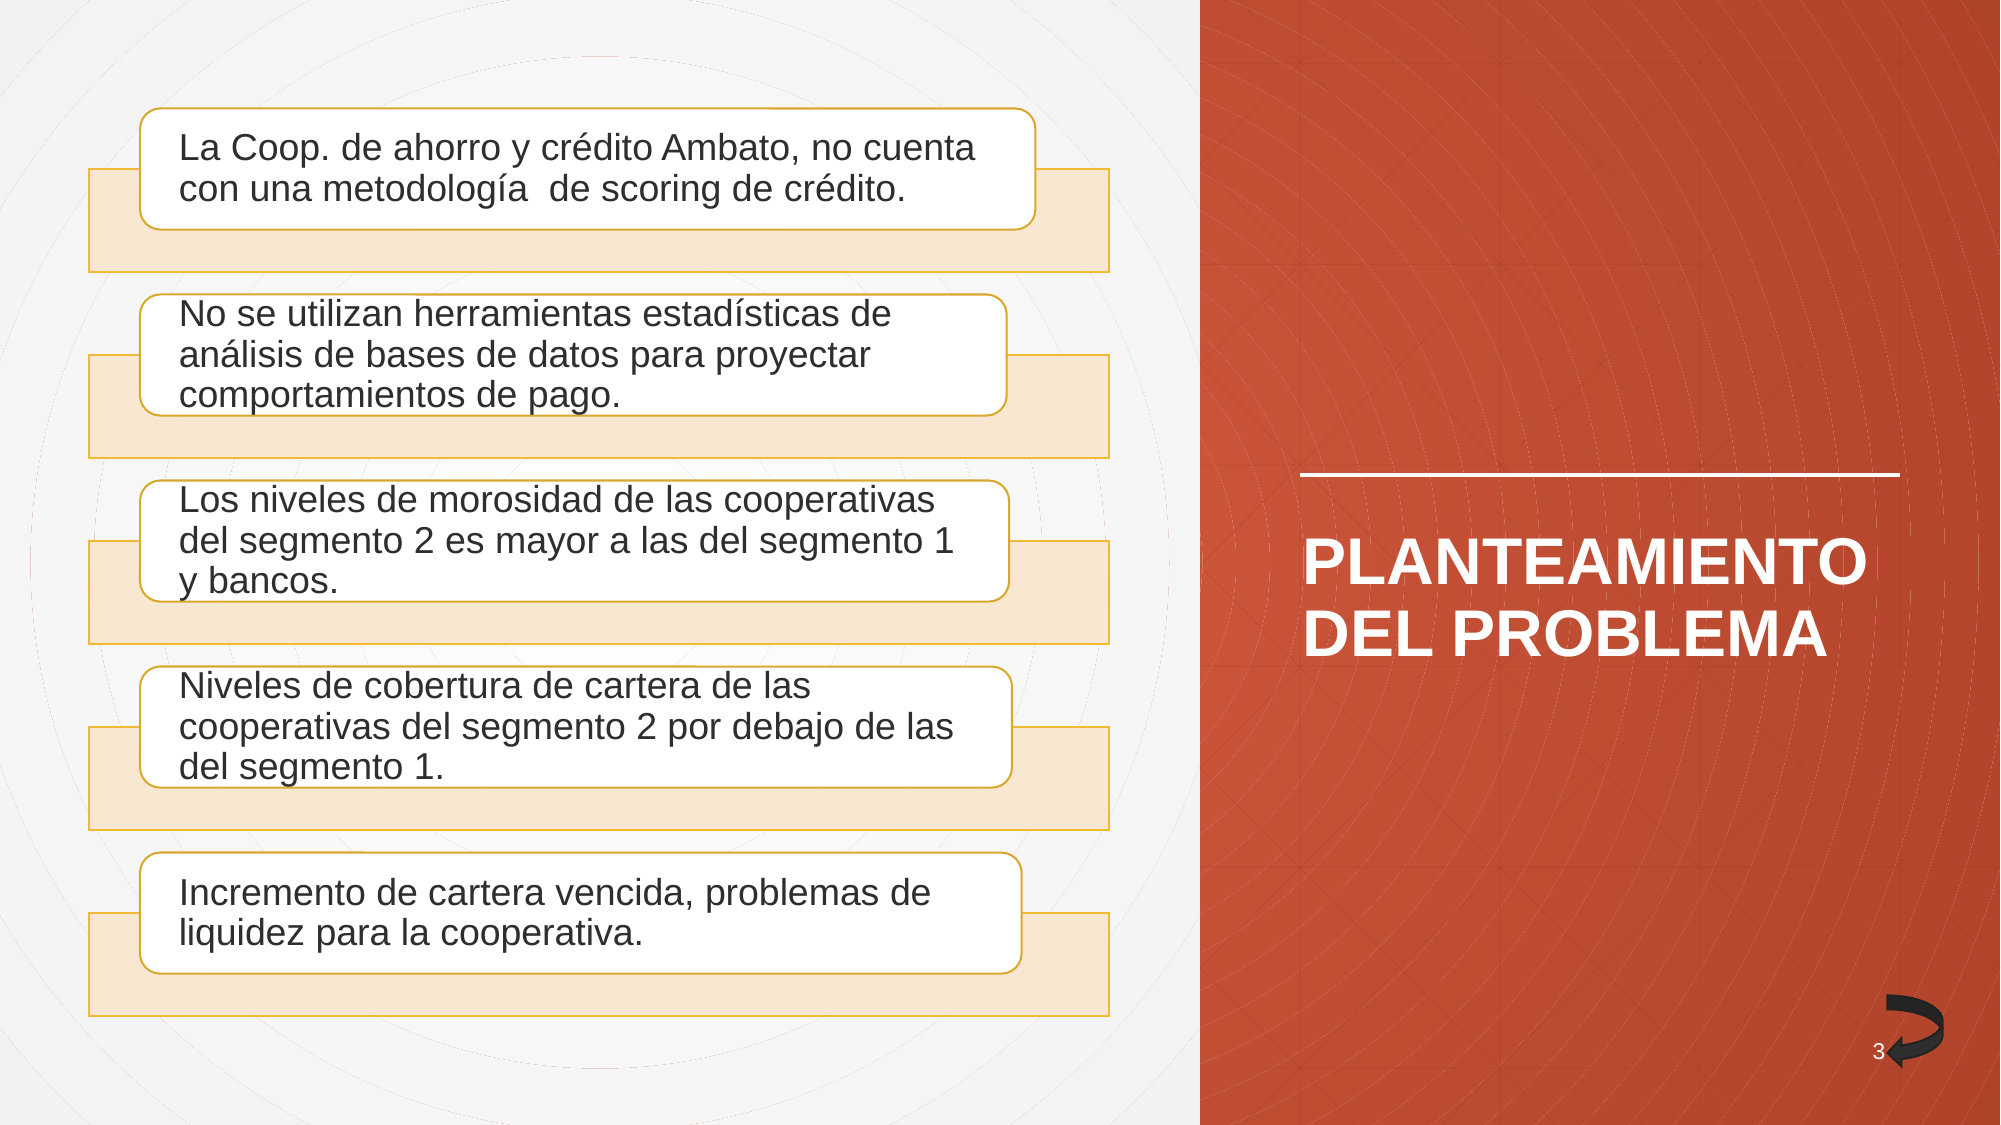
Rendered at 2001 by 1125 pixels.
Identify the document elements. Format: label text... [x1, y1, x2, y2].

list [89, 93, 1110, 1032]
title PLANTEAMIENTO DEL PROBLEMA [1287, 510, 1888, 678]
text_box [1886, 994, 1944, 1069]
slide_number 3 [1749, 1031, 1901, 1069]
